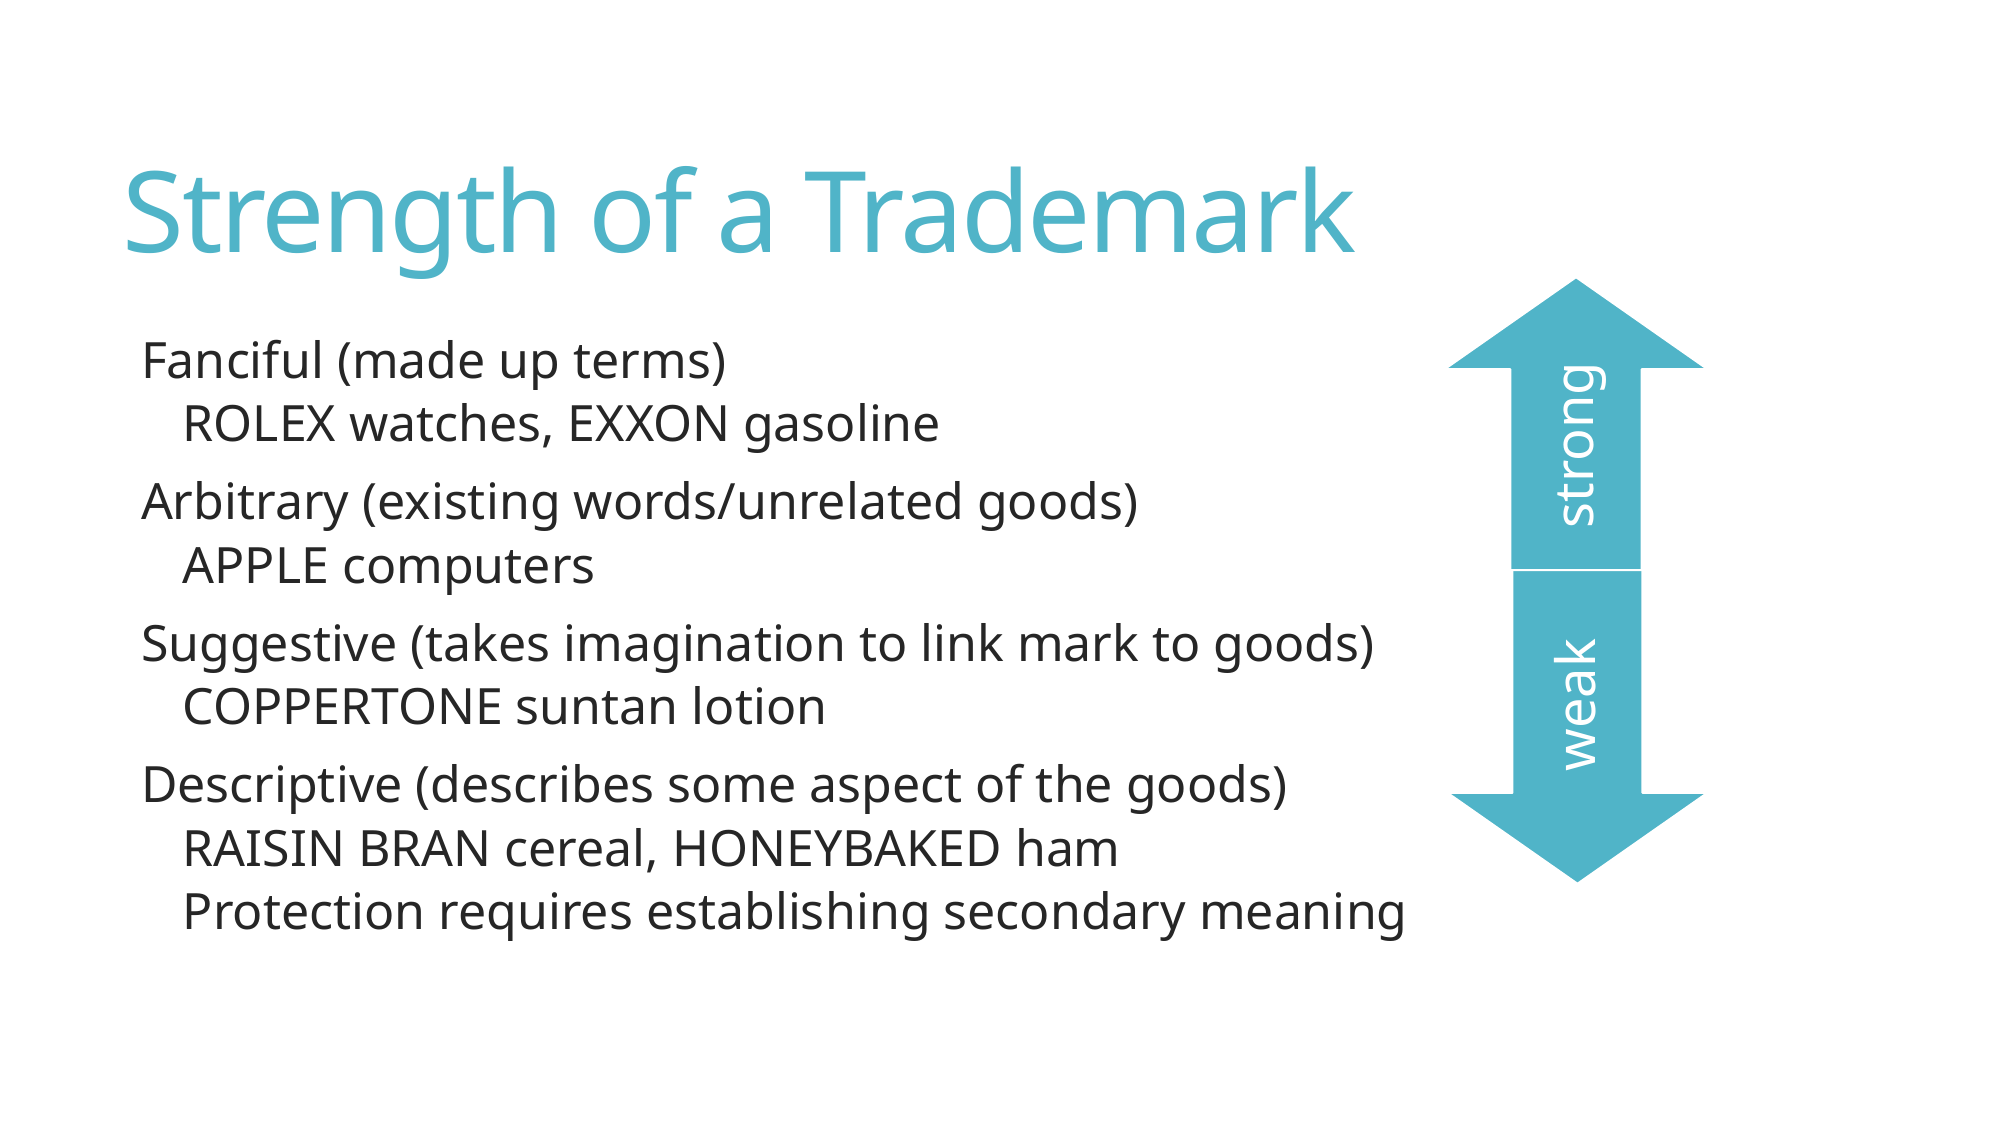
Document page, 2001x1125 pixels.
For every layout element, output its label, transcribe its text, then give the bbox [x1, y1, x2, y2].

title Strength of a Trademark [107, 81, 1875, 354]
list Fanciful (made up terms) ROLEX watches, EXXON gasoline Arbitrary (existing words/unrelated goods) APPLE computers Suggestive (takes imagination to link mark to goods) COPPERTONE suntan lotion Descriptive (describes some aspect of the goods) RAISIN BRAN cereal, HONEYBAKED ham Protection requires establishing secondary meaning [111, 329, 1876, 948]
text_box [1447, 571, 1708, 884]
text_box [1444, 276, 1708, 571]
